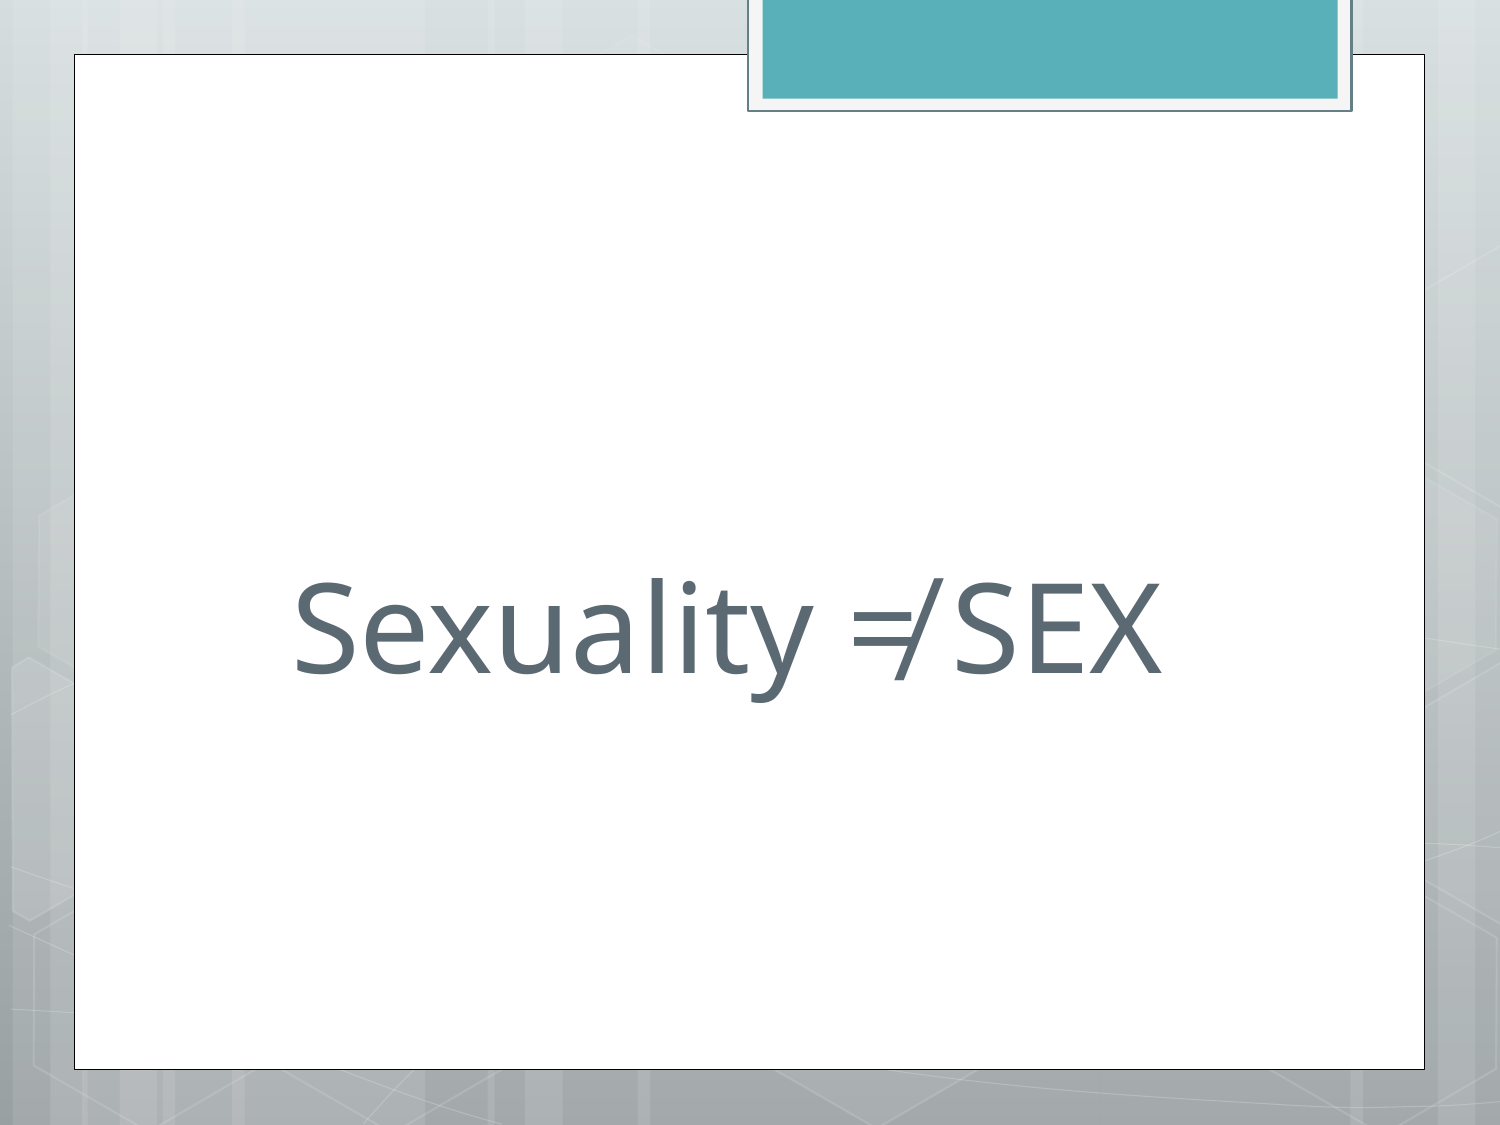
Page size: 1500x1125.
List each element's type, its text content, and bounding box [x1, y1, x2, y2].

list Sexuality ≠ SEX [171, 381, 1283, 957]
